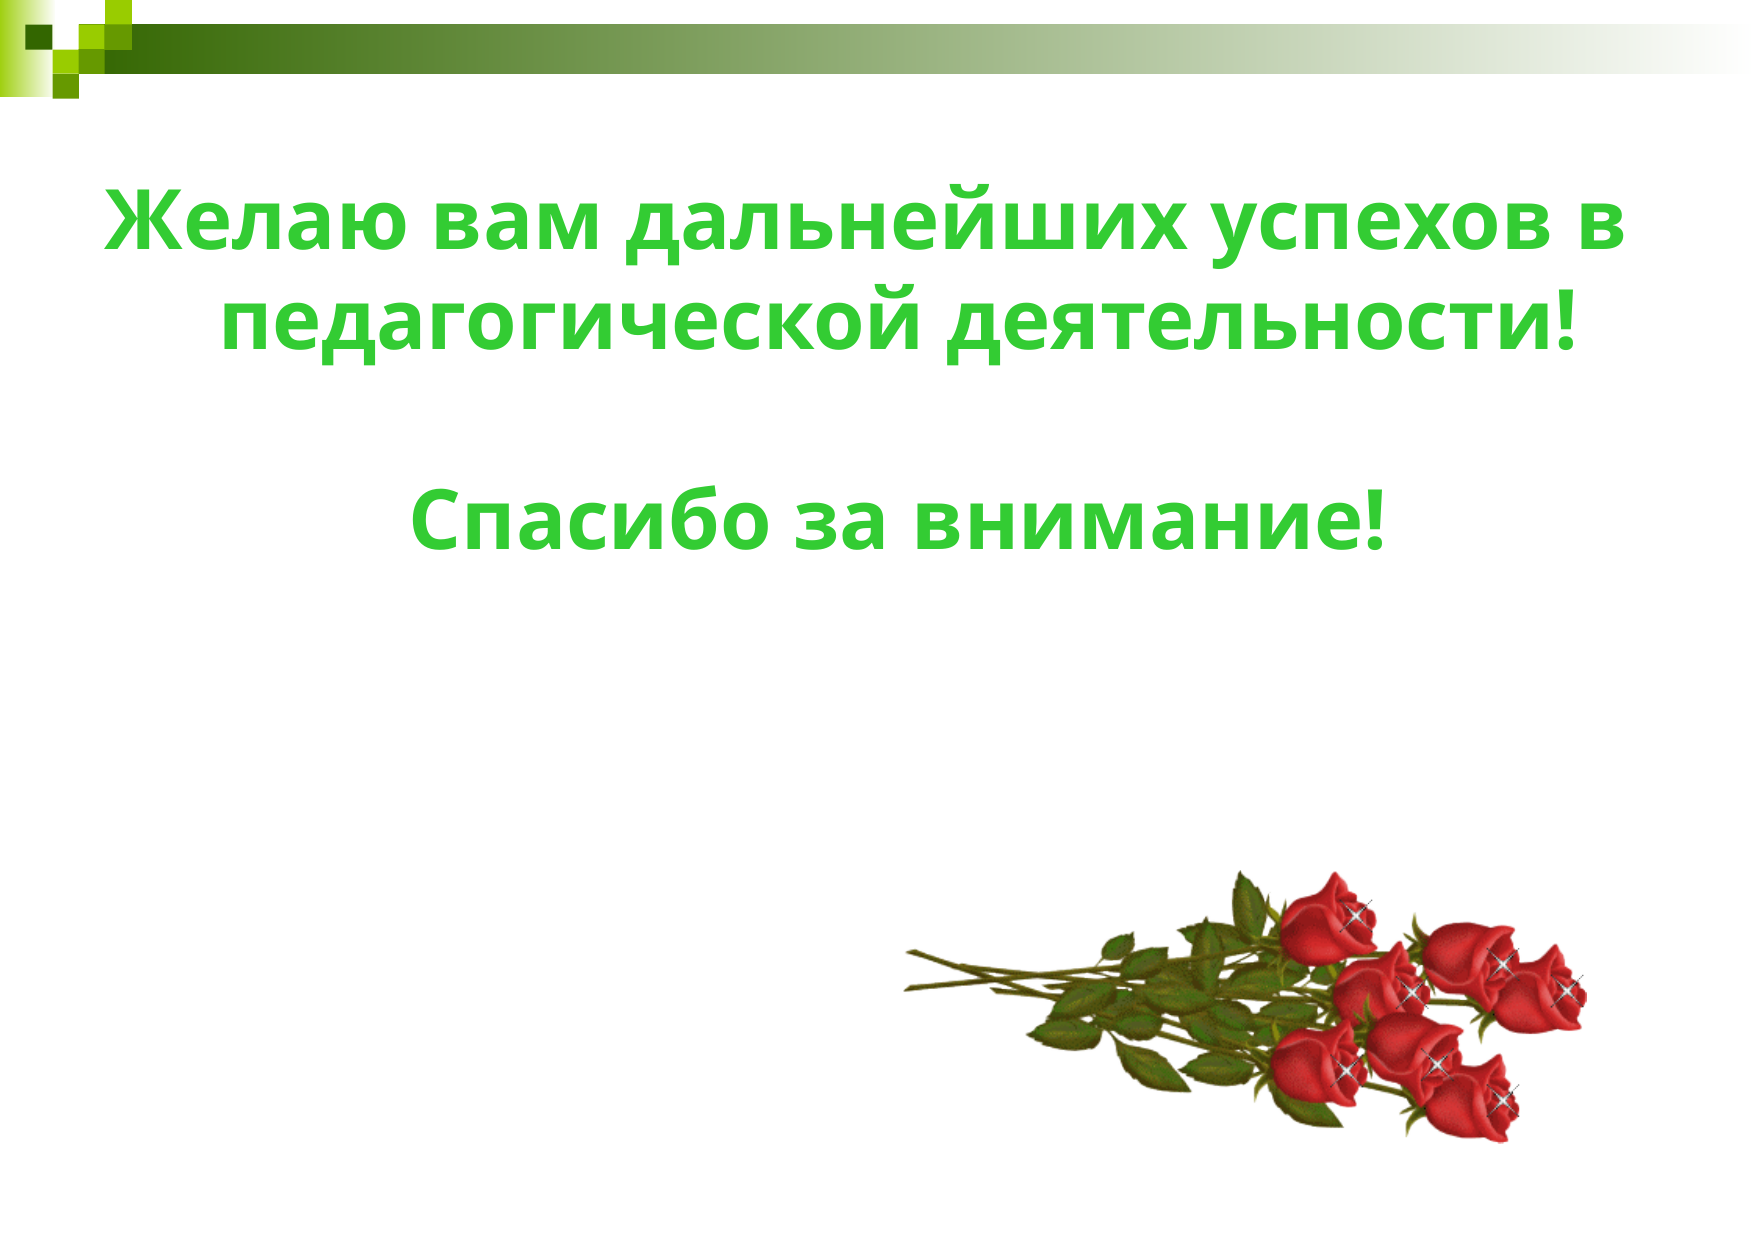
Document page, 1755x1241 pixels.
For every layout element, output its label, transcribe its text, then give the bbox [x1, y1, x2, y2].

list Желаю вам дальнейших успехов в педагогической деятельности! Спасибо за внимание! [76, 157, 1656, 861]
picture [901, 869, 1587, 1144]
